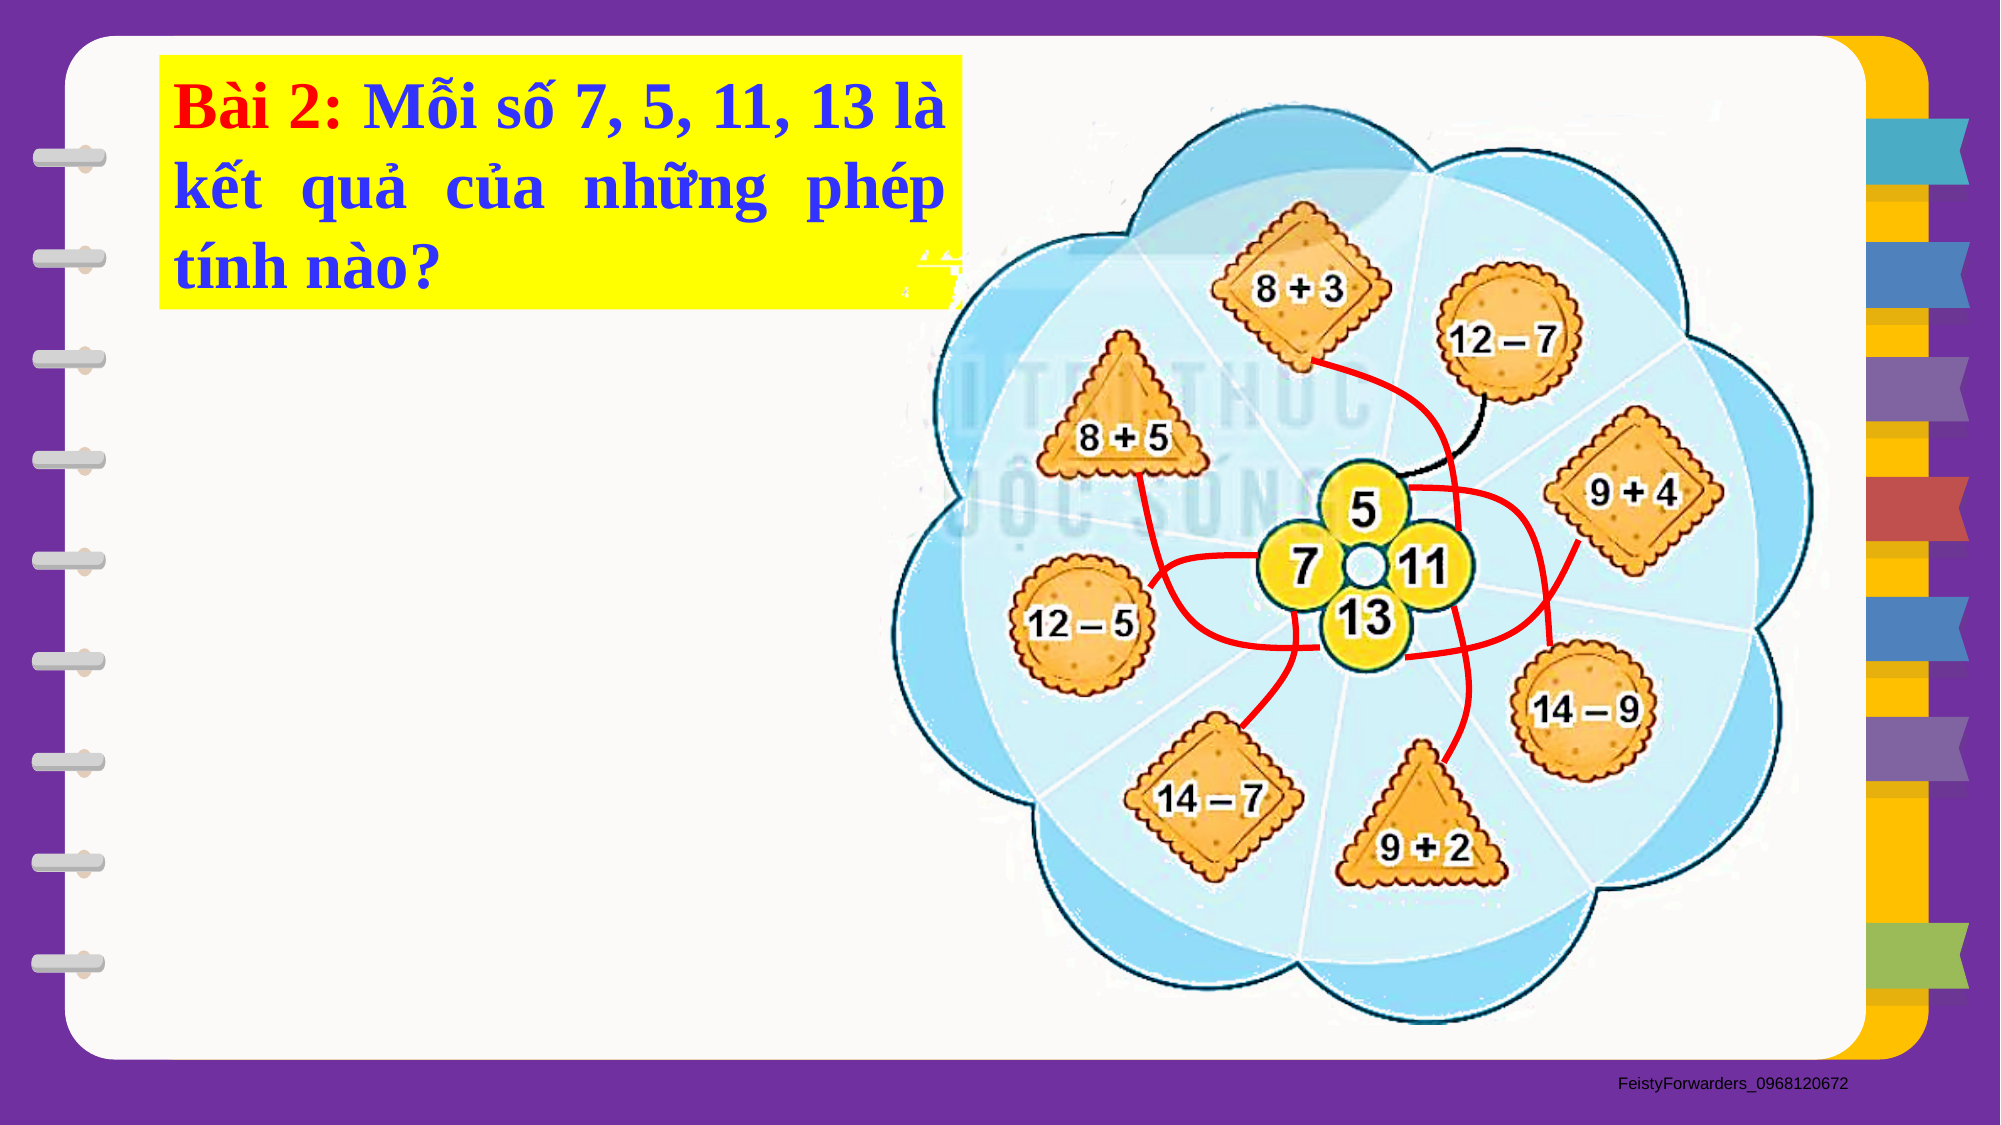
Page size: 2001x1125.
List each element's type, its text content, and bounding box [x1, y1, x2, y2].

text_box Bài 2: Mỗi số 7, 5, 11, 13 là kết quả của những phép tính nào? [159, 54, 963, 310]
picture [878, 100, 1848, 1025]
